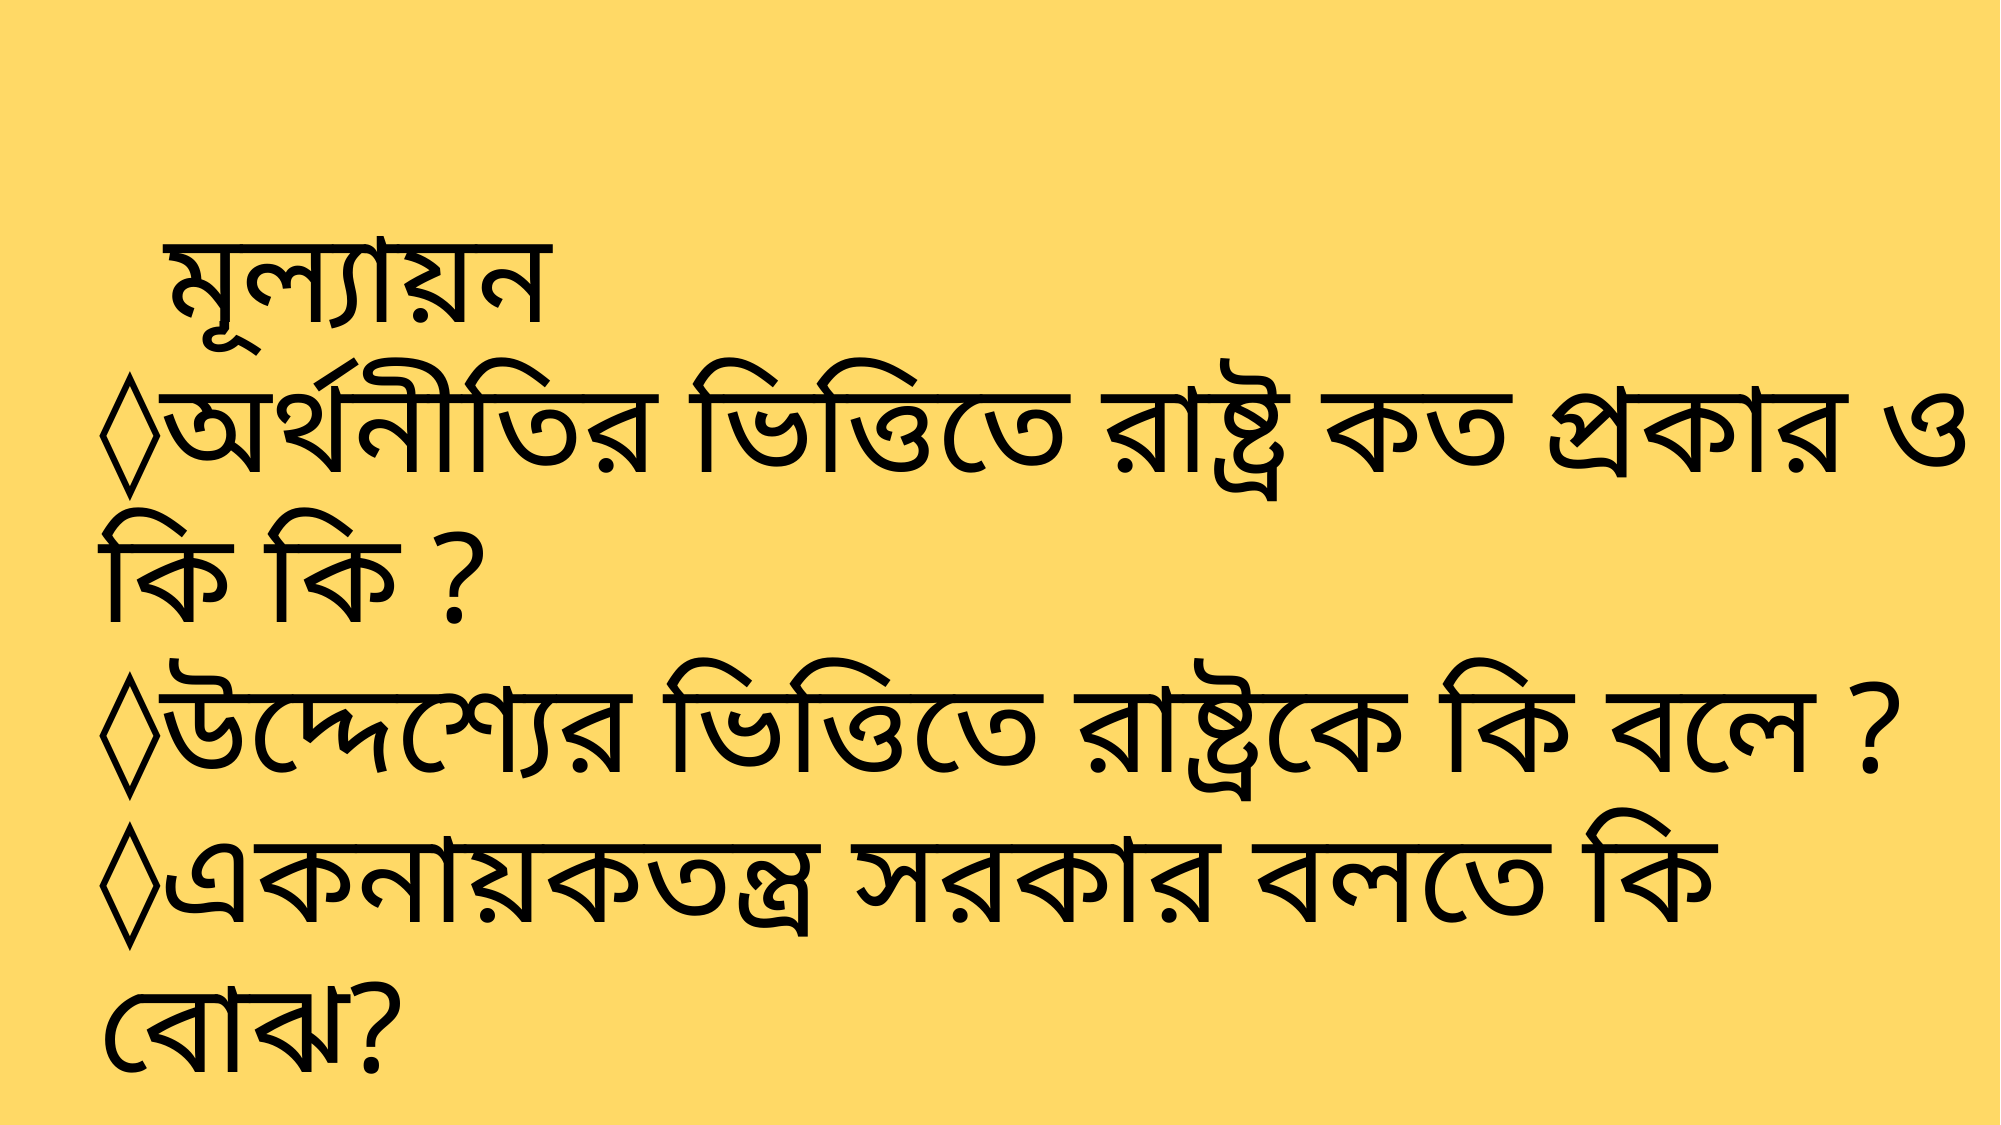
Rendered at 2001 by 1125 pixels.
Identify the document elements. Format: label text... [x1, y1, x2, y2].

text_box মূল্যায়ন ◊অর্থনীতির ভিত্তিতে রাষ্ট্র কত প্রকার ও কি কি ? ◊উদ্দেশ্যের ভিত্তিতে রাষ্ট্রকে কি বলে ? ◊একনায়কতন্ত্র সরকার বলতে কি বোঝ? [84, 189, 2000, 1125]
